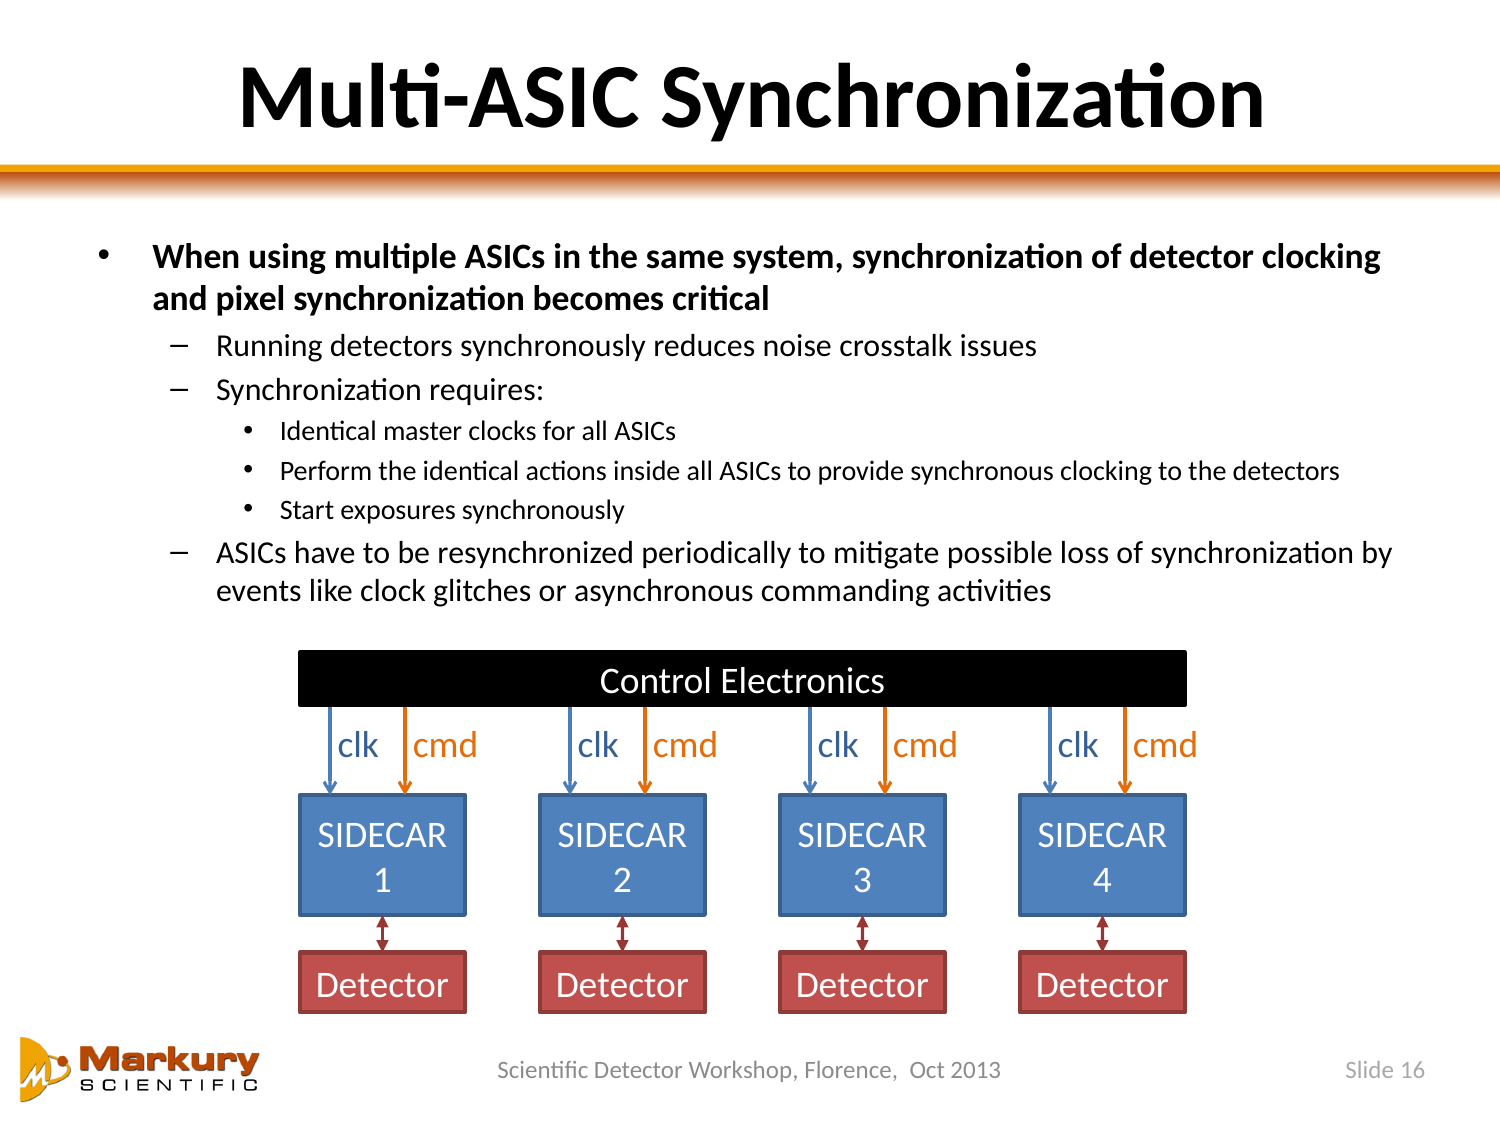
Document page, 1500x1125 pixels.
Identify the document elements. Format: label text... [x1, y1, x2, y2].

slide_number Slide 16 [1320, 1038, 1451, 1099]
text_box cmd [409, 712, 494, 773]
picture [17, 1034, 263, 1105]
text_box clk [575, 712, 635, 773]
list When using multiple ASICs in the same system, synchronization of detector clocking and pixel synchronization becomes critical Running detectors synchronously reduces noise crosstalk issues Synchronization requires: Identical master clocks for all ASICs Perform the identical actions inside all ASICs to provide synchronous clocking to the detectors Start exposures synchronously ASICs have to be resynchronized periodically to mitigate possible loss of synchronization by events like clock glitches or asynchronous commanding activities [82, 224, 1433, 623]
text_box clk [334, 712, 395, 773]
text_box clk [815, 712, 875, 773]
text_box SIDECAR 4 [1018, 793, 1187, 917]
footer Scientific Detector Workshop, Florence, Oct 2013 [472, 1038, 1028, 1099]
title Multi-ASIC Synchronization [77, 26, 1428, 155]
text_box SIDECAR 3 [778, 793, 947, 917]
text_box Control Electronics [298, 650, 1187, 707]
text_box Detector [1018, 950, 1187, 1014]
text_box Detector [778, 950, 947, 1014]
text_box Detector [298, 950, 467, 1014]
text_box clk [1054, 712, 1115, 773]
text_box SIDECAR 1 [298, 793, 467, 917]
text_box cmd [1129, 712, 1214, 773]
text_box SIDECAR 2 [538, 793, 707, 917]
text_box Detector [538, 950, 707, 1014]
text_box cmd [650, 712, 734, 773]
text_box cmd [890, 712, 974, 773]
